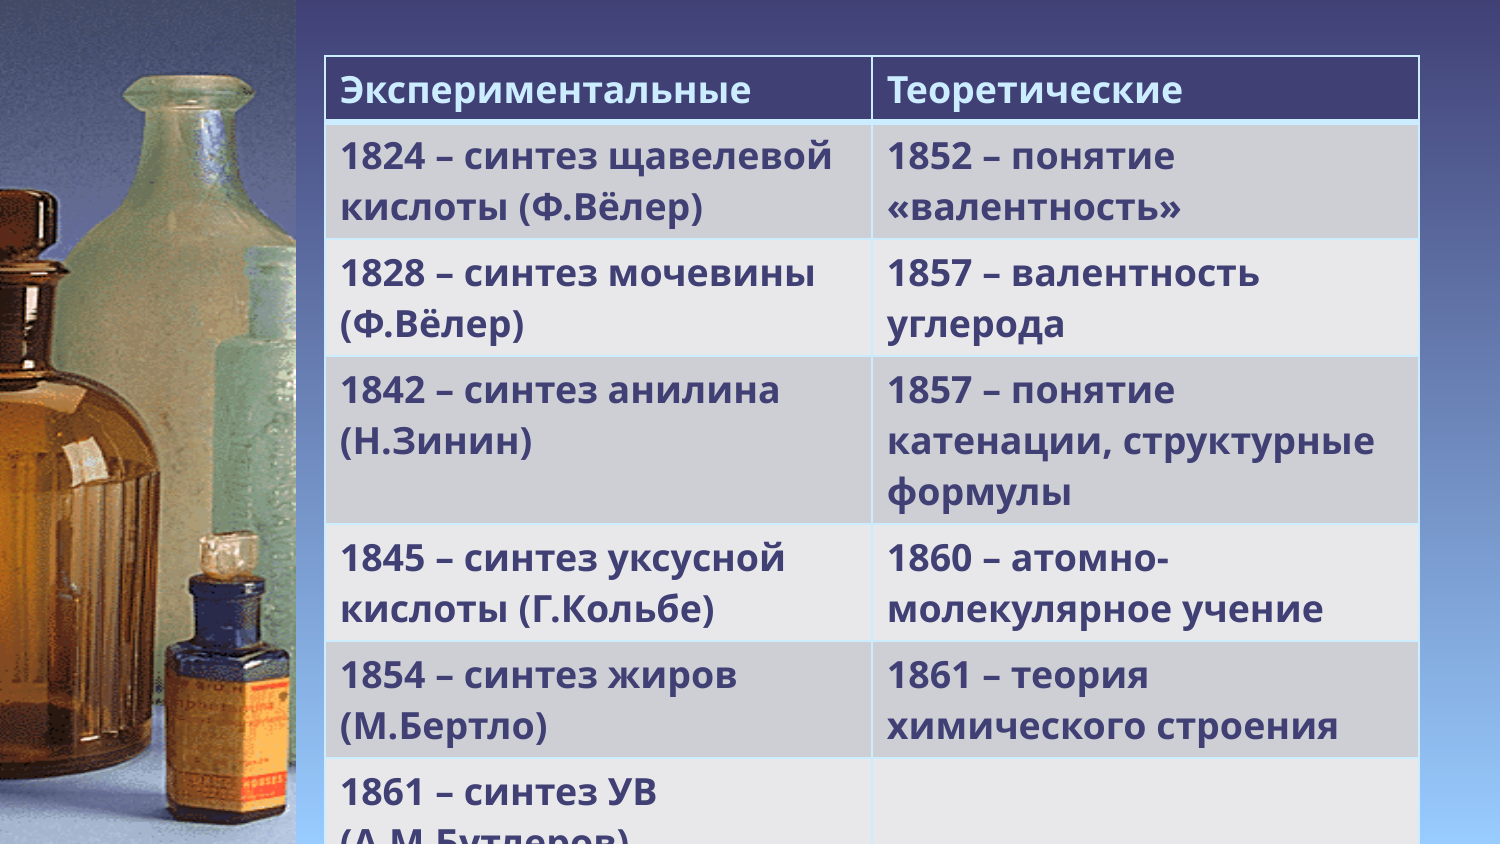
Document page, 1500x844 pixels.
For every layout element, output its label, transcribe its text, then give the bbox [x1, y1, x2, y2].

table_cell 1824 – синтез щавелевой кислоты (Ф.Вёлер) [326, 125, 871, 238]
table_header Теоретические [873, 57, 1418, 119]
table_cell 1854 – синтез жиров (М.Бертло) [326, 642, 871, 757]
picture [0, 0, 296, 844]
table_cell 1857 – понятие катенации, структурные формулы [873, 357, 1418, 523]
table_cell 1857 – валентность углерода [873, 240, 1418, 355]
table_cell 1845 – синтез уксусной кислоты (Г.Кольбе) [326, 525, 871, 640]
table_header Экспериментальные [326, 57, 871, 119]
table_cell 1852 – понятие «валентность» [873, 125, 1418, 238]
table_cell 1861 – синтез УВ (А.М.Бутлеров) [326, 759, 871, 844]
table_cell 1860 – атомно-молекулярное учение [873, 525, 1418, 640]
table_cell [873, 759, 1418, 844]
table_cell 1828 – синтез мочевины (Ф.Вёлер) [326, 240, 871, 355]
table_cell 1861 – теория химического строения [873, 642, 1418, 757]
table_cell 1842 – синтез анилина (Н.Зинин) [326, 357, 871, 523]
